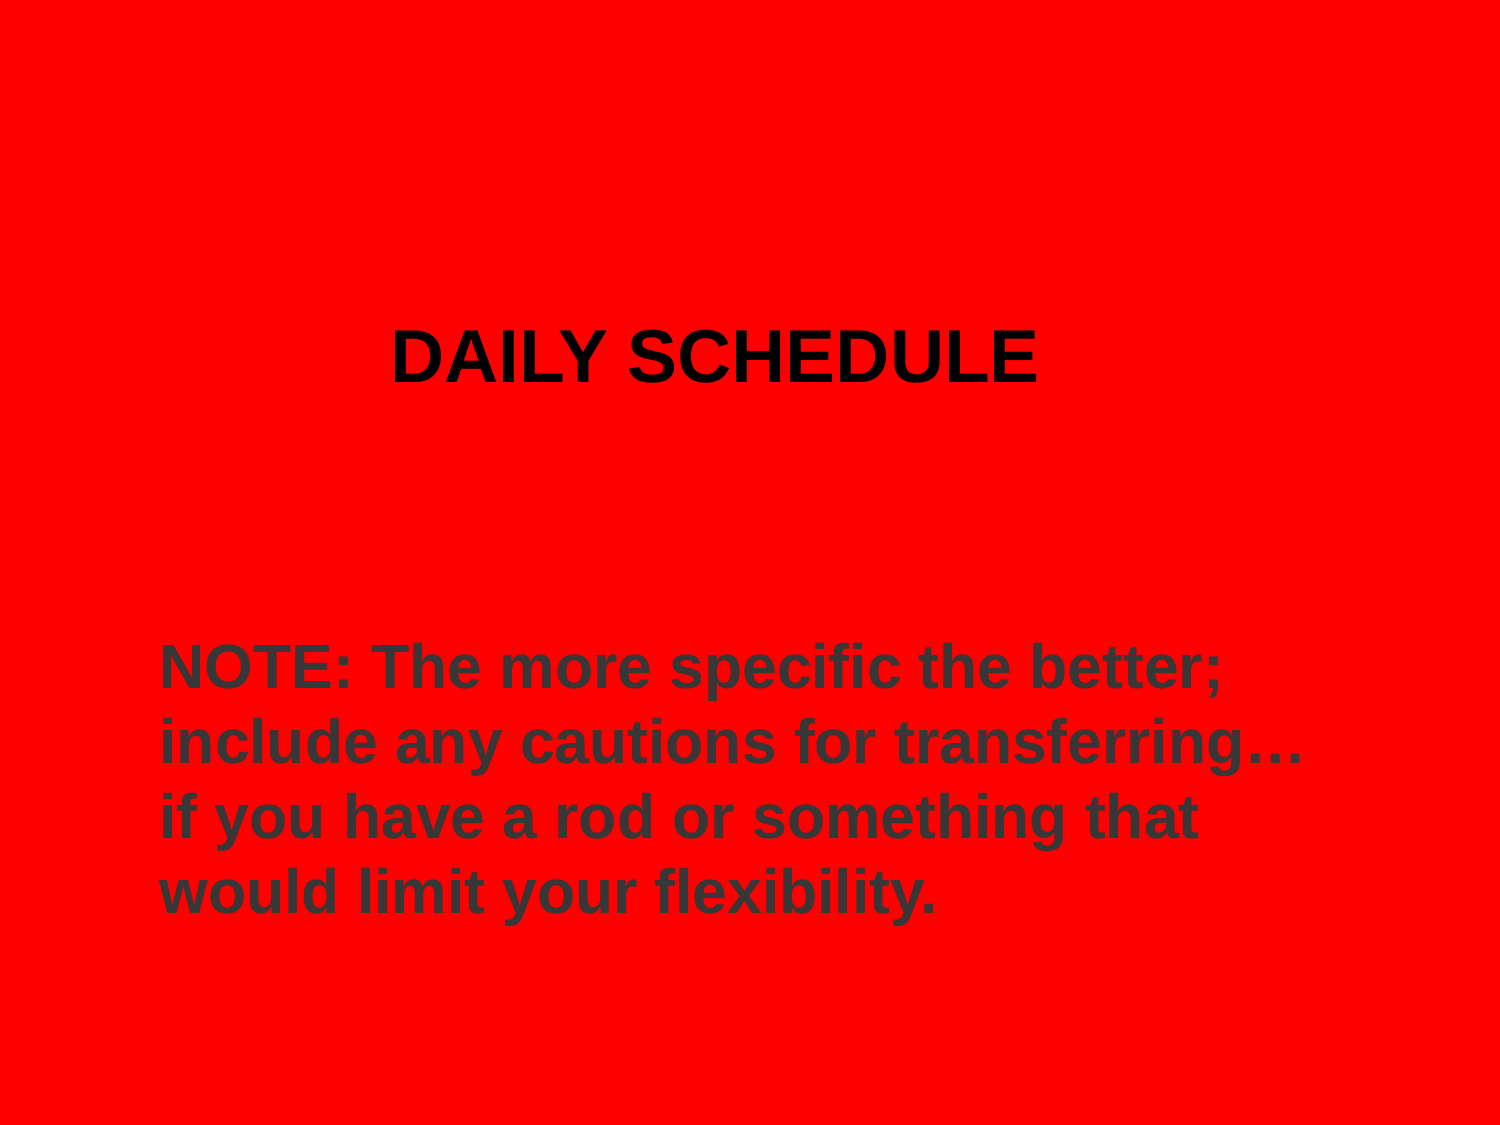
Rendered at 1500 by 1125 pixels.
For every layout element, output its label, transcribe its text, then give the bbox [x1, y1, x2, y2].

text_box NOTE: The more specific the better; include any cautions for transferring… if you have a rod or something that would limit your flexibility. [144, 611, 1344, 941]
title DAILY SCHEDULE [75, 195, 1425, 413]
